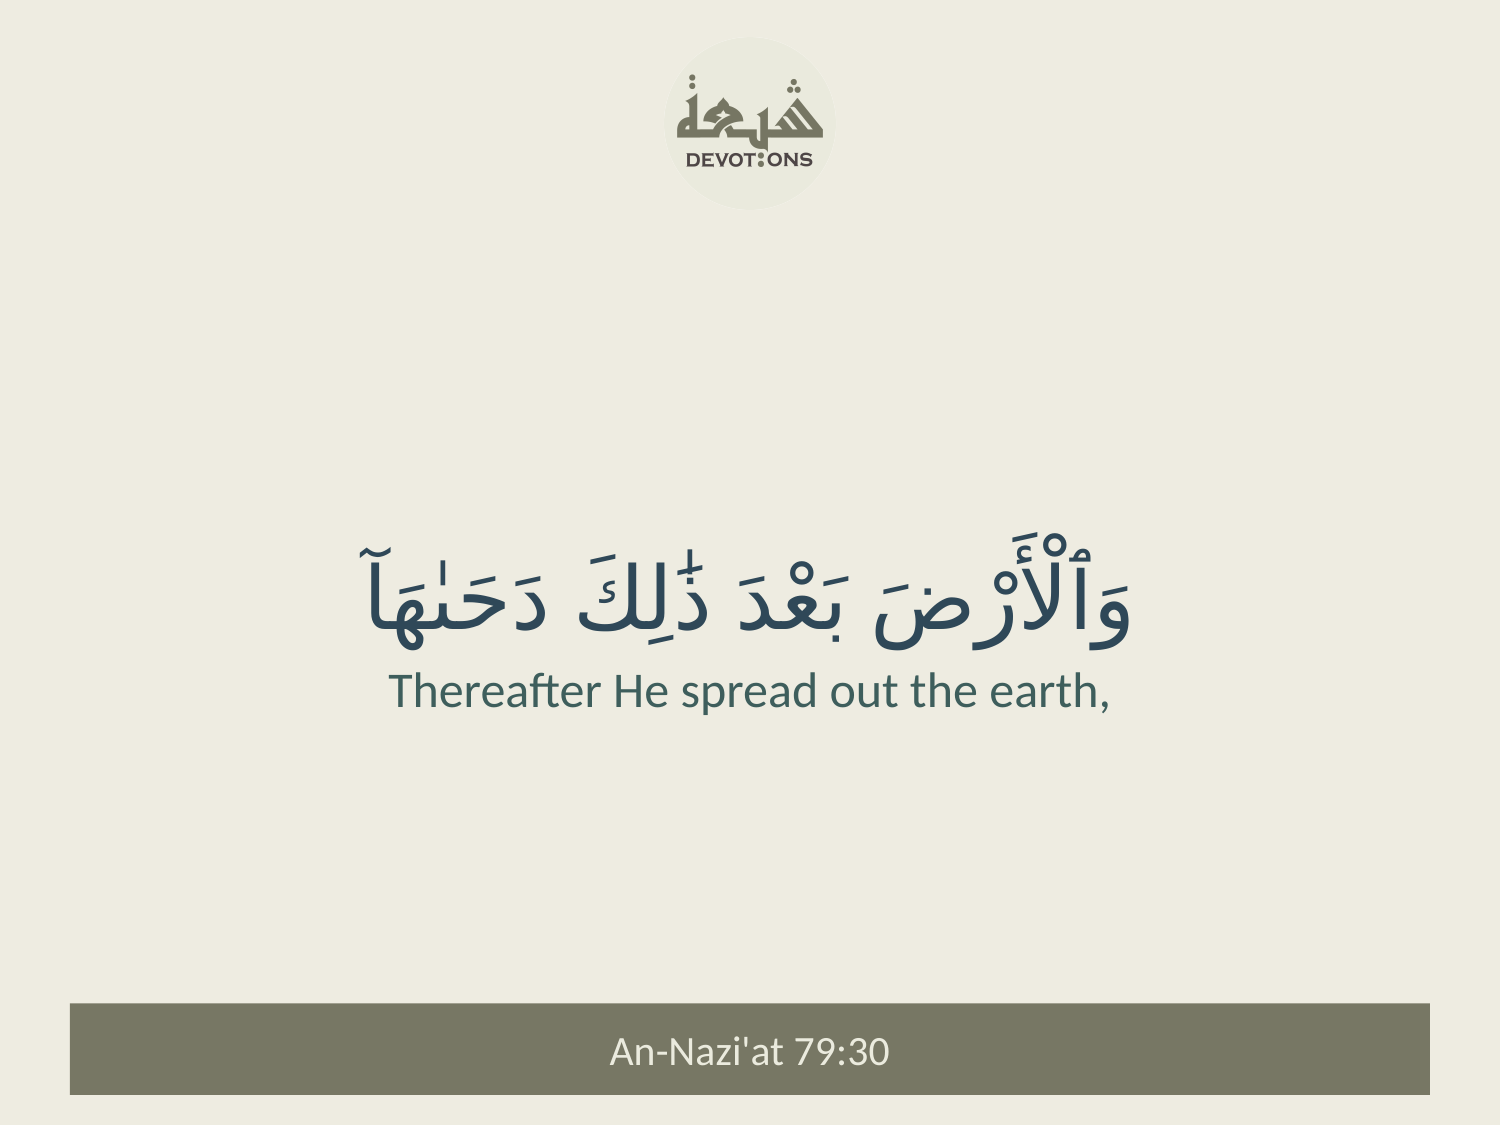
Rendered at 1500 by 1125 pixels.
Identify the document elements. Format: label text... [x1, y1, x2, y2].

list An-Nazi'at 79:30 [69, 1003, 1430, 1095]
picture [656, 29, 844, 203]
list وَٱلْأَرْضَ بَعْدَ ذَٰلِكَ دَحَىٰهَآ Thereafter He spread out the earth, [69, 203, 1430, 1003]
